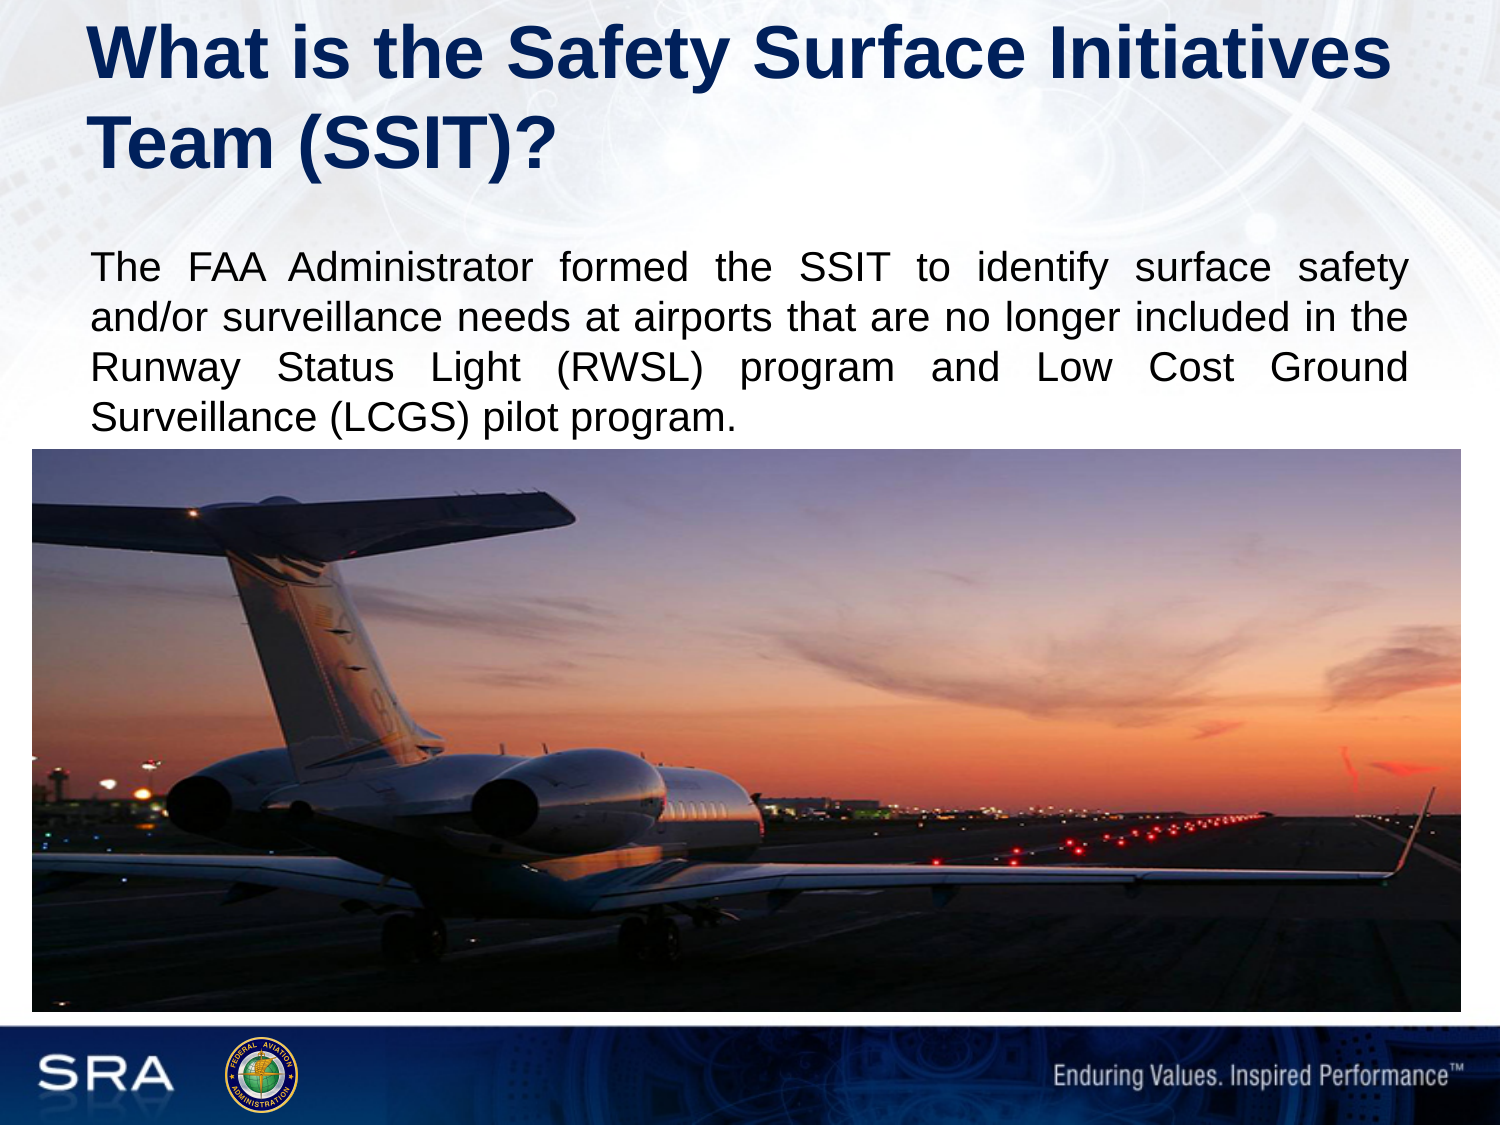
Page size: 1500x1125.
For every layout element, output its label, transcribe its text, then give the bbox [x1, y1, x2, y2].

title What is the Safety Surface Initiatives Team (SSIT)? [71, 12, 1422, 175]
picture [0, 0, 1500, 1125]
list The FAA Administrator formed the SSIT to identify surface safety and/or surveillance needs at airports that are no longer included in the Runway Status Light (RWSL) program and Low Cost Ground Surveillance (LCGS) pilot program. [75, 232, 1425, 448]
